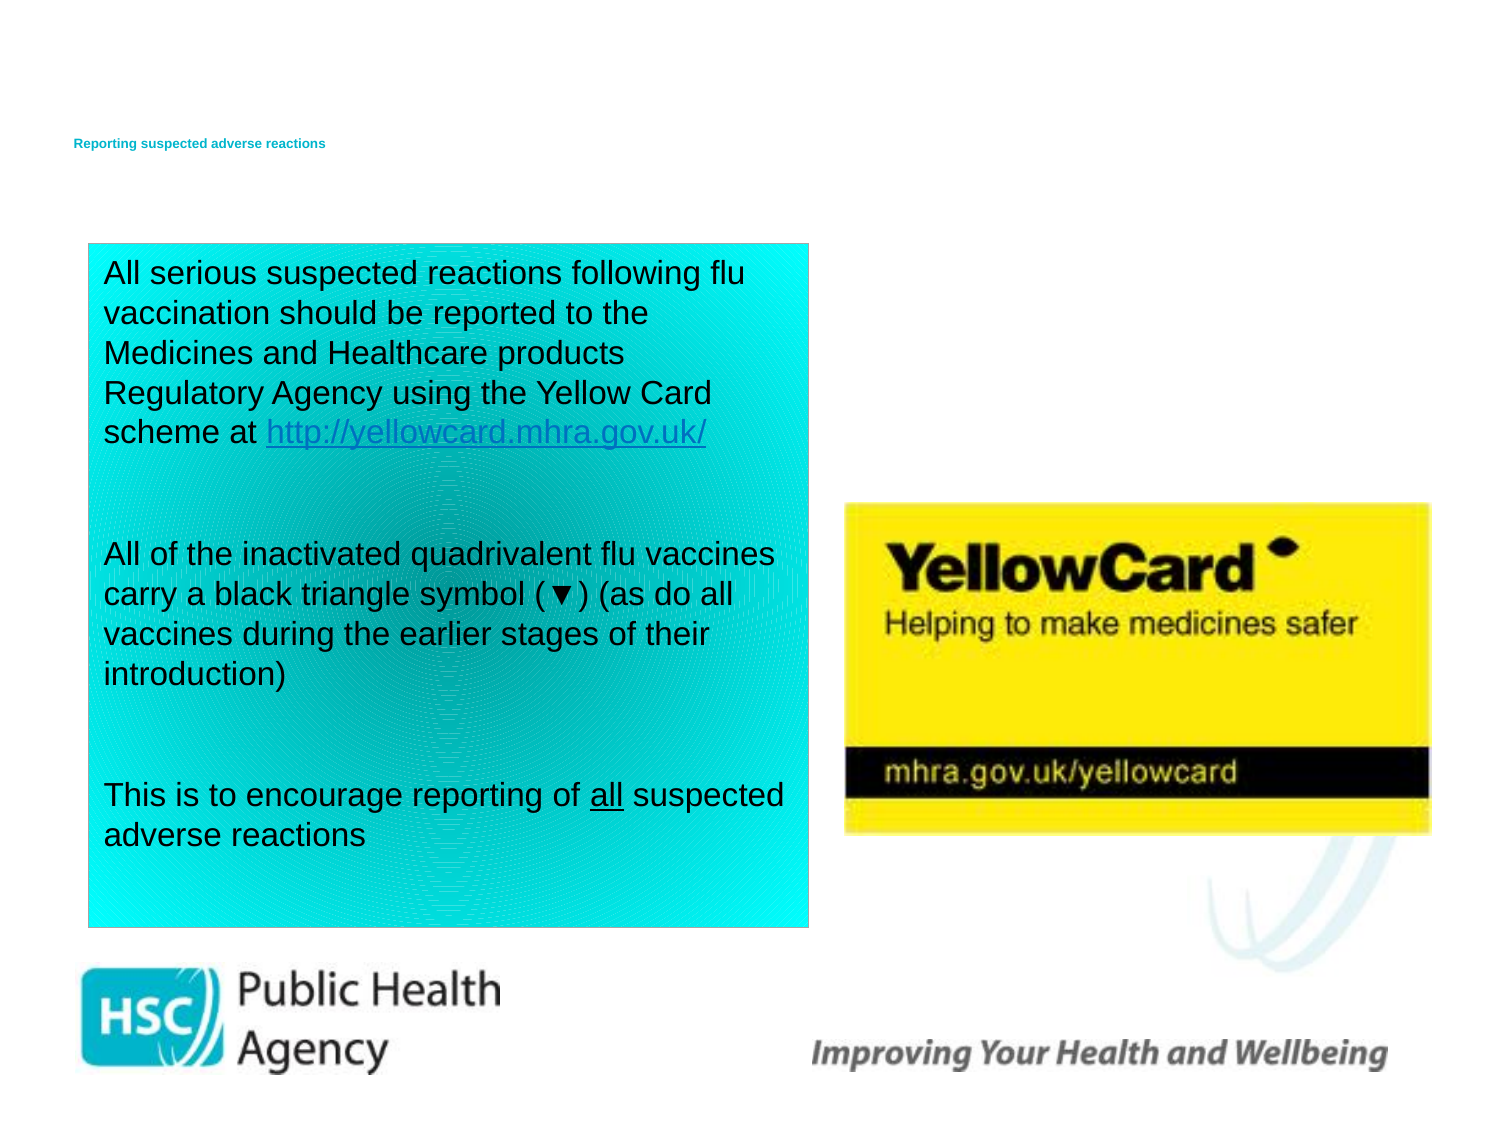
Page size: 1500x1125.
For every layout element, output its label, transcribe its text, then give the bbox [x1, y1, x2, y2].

picture [844, 502, 1432, 978]
list All serious suspected reactions following flu vaccination should be reported to the Medicines and Healthcare products Regulatory Agency using the Yellow Card scheme at http://yellowcard.mhra.gov.uk/ All of the inactivated quadrivalent flu vaccines carry a black triangle symbol (▼) (as do all vaccines during the earlier stages of their introduction) This is to encourage reporting of all suspected adverse reactions [88, 243, 809, 928]
title Reporting suspected adverse reactions [58, 90, 1444, 197]
slide_number 50 [0, 1034, 1500, 1125]
picture [75, 962, 500, 1034]
